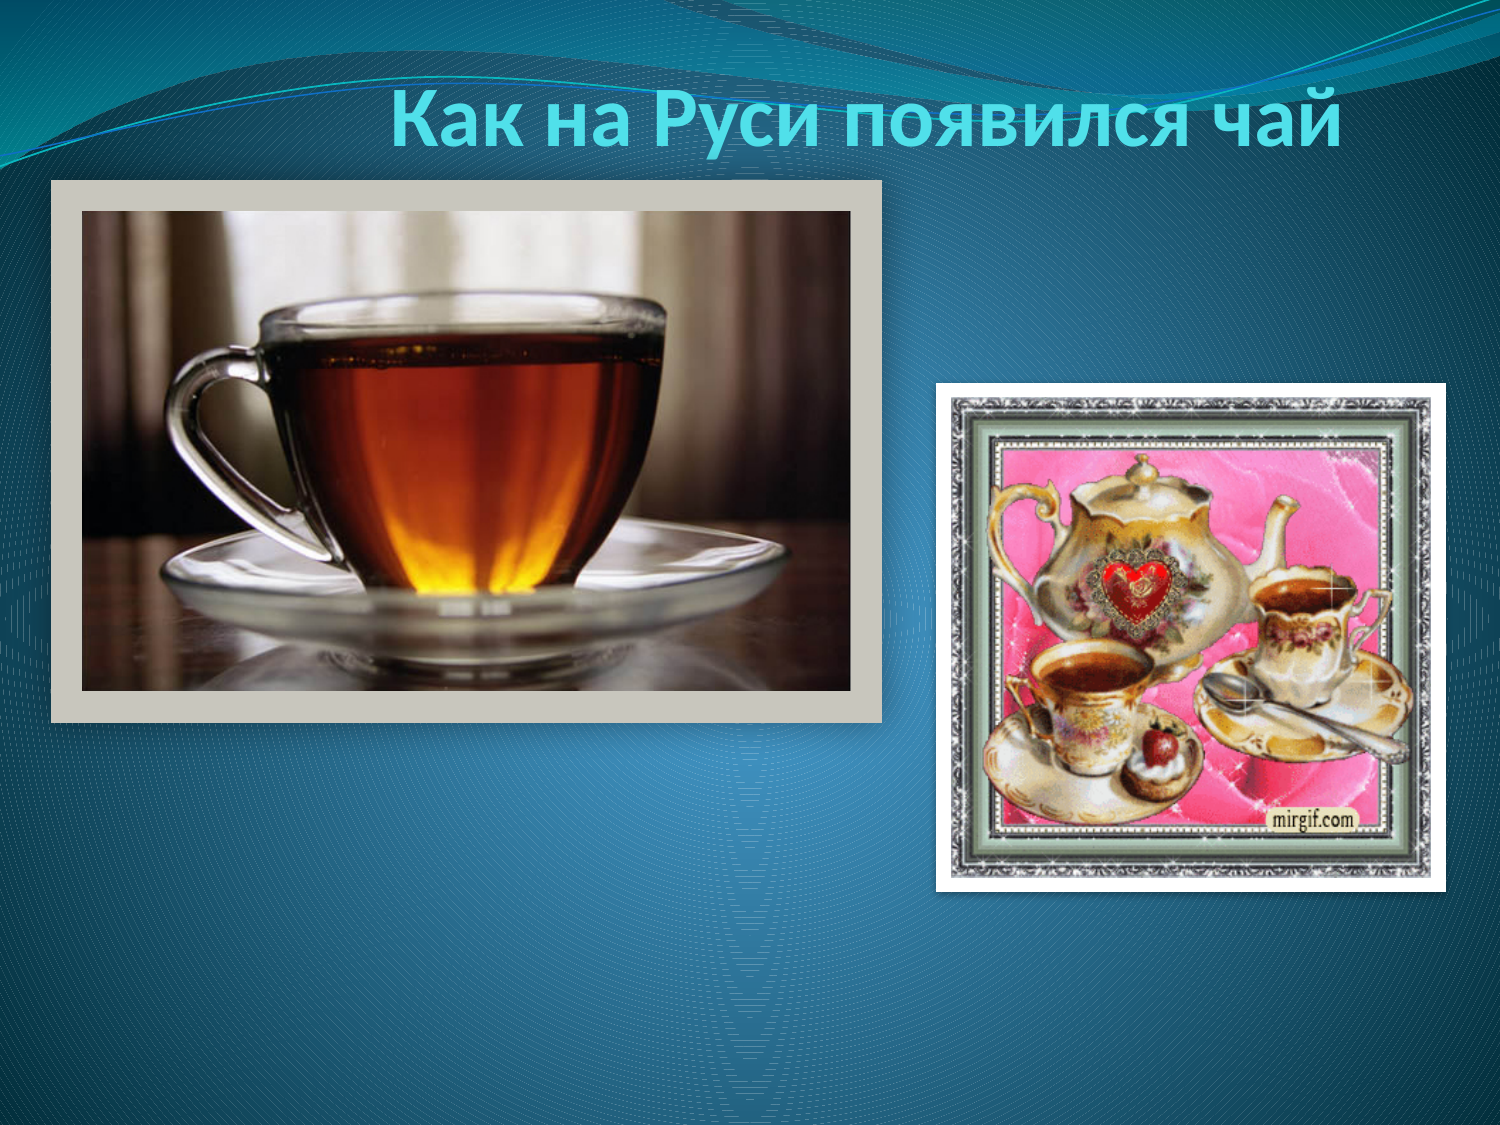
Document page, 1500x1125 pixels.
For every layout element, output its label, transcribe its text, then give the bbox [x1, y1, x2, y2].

text_box [2, 887, 1479, 1112]
title Как на Руси появился чай [70, 58, 1348, 164]
picture [950, 396, 1432, 878]
picture [81, 210, 852, 692]
